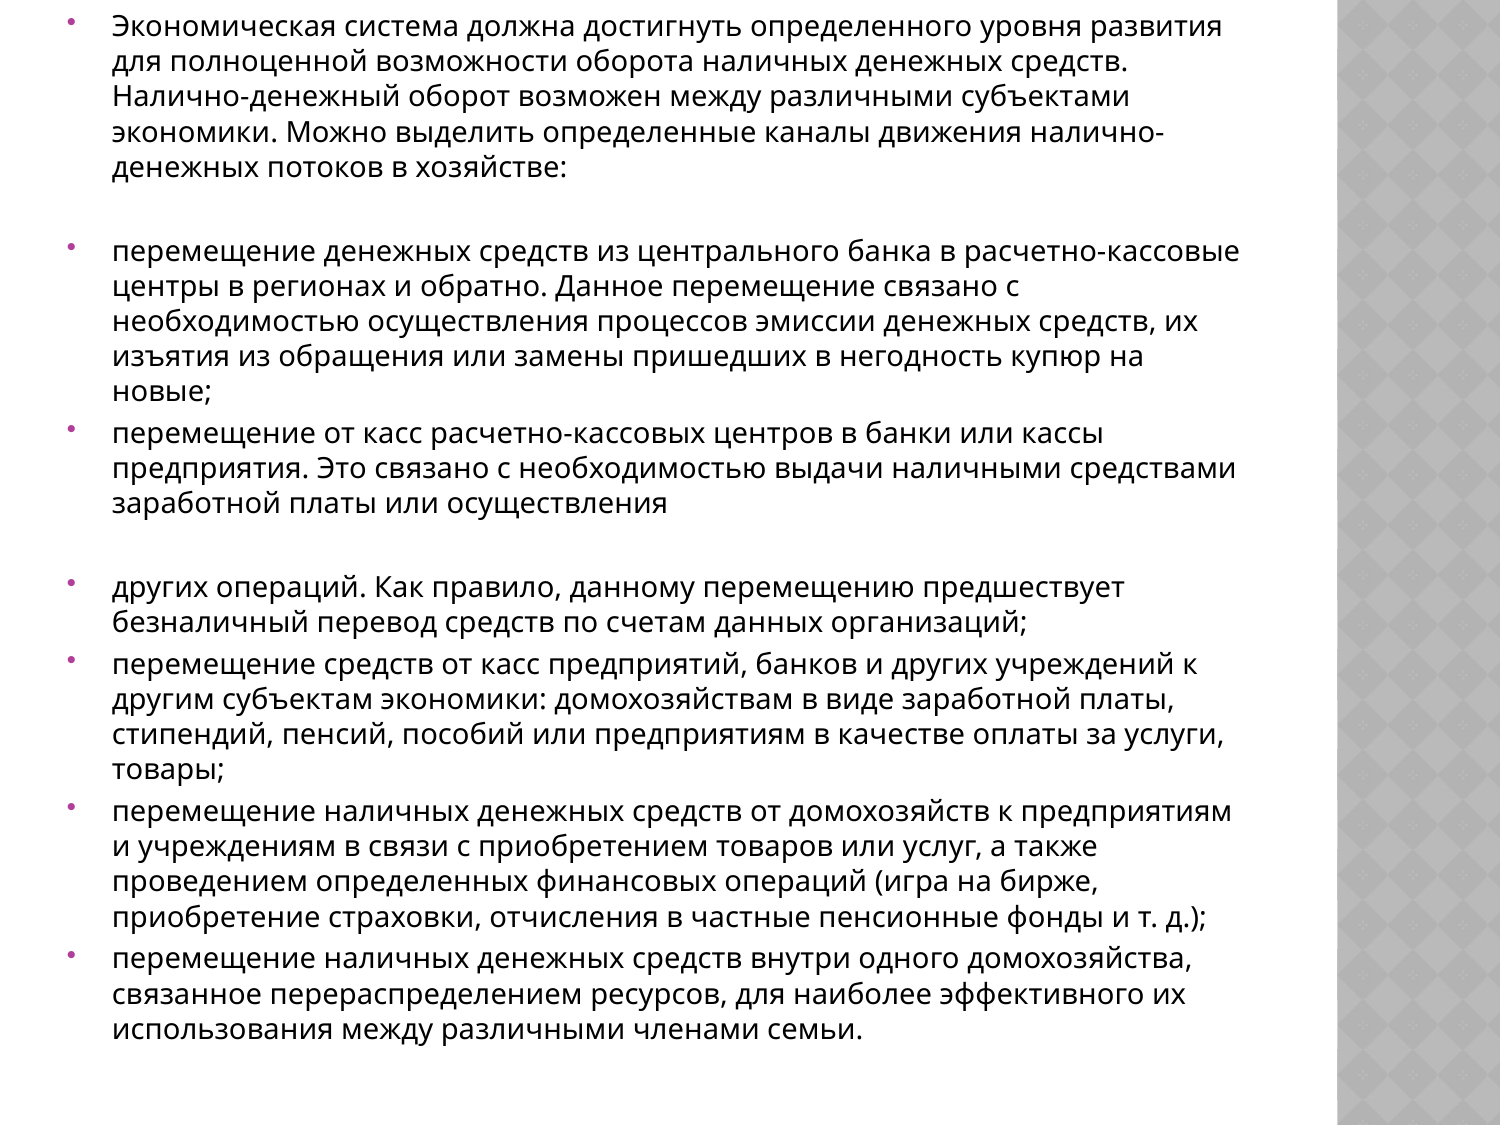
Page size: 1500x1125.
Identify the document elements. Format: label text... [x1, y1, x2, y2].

list Экономическая система должна достигнуть определенного уровня развития для полноценной возможности оборота наличных денежных средств. Налично-денежный оборот возможен между различными субъектами экономики. Можно выделить определенные каналы движения налично-денежных потоков в хозяйстве: перемещение денежных средств из центрального банка в расчетно-кассовые центры в регионах и обратно. Данное перемещение связано с необходимостью осуществления процессов эмиссии денежных средств, их изъятия из обращения или замены пришедших в негодность купюр на новые; перемещение от касс расчетно-кассовых центров в банки или кассы предприятия. Это связано с необходимостью выдачи наличными средствами заработной платы или осуществления других операций. Как правило, данному перемещению предшествует безналичный перевод средств по счетам данных организаций; перемещение средств от касс предприятий, банков и других учреждений к другим субъектам экономики: домохозяйствам в виде заработной платы, стипендий, пенсий, пособий или предприятиям в качестве оплаты за услуги, товары; перемещение наличных денежных средств от домохозяйств к предприятиям и учреждениям в связи с приобретением товаров или услуг, а также проведением определенных финансовых операций (игра на бирже, приобретение страховки, отчисления в частные пенсионные фонды и т. д.); перемещение наличных денежных средств внутри одного домохозяйства, связанное перераспределением ресурсов, для наиболее эффективного их использования между различными членами семьи. [53, 0, 1263, 1059]
